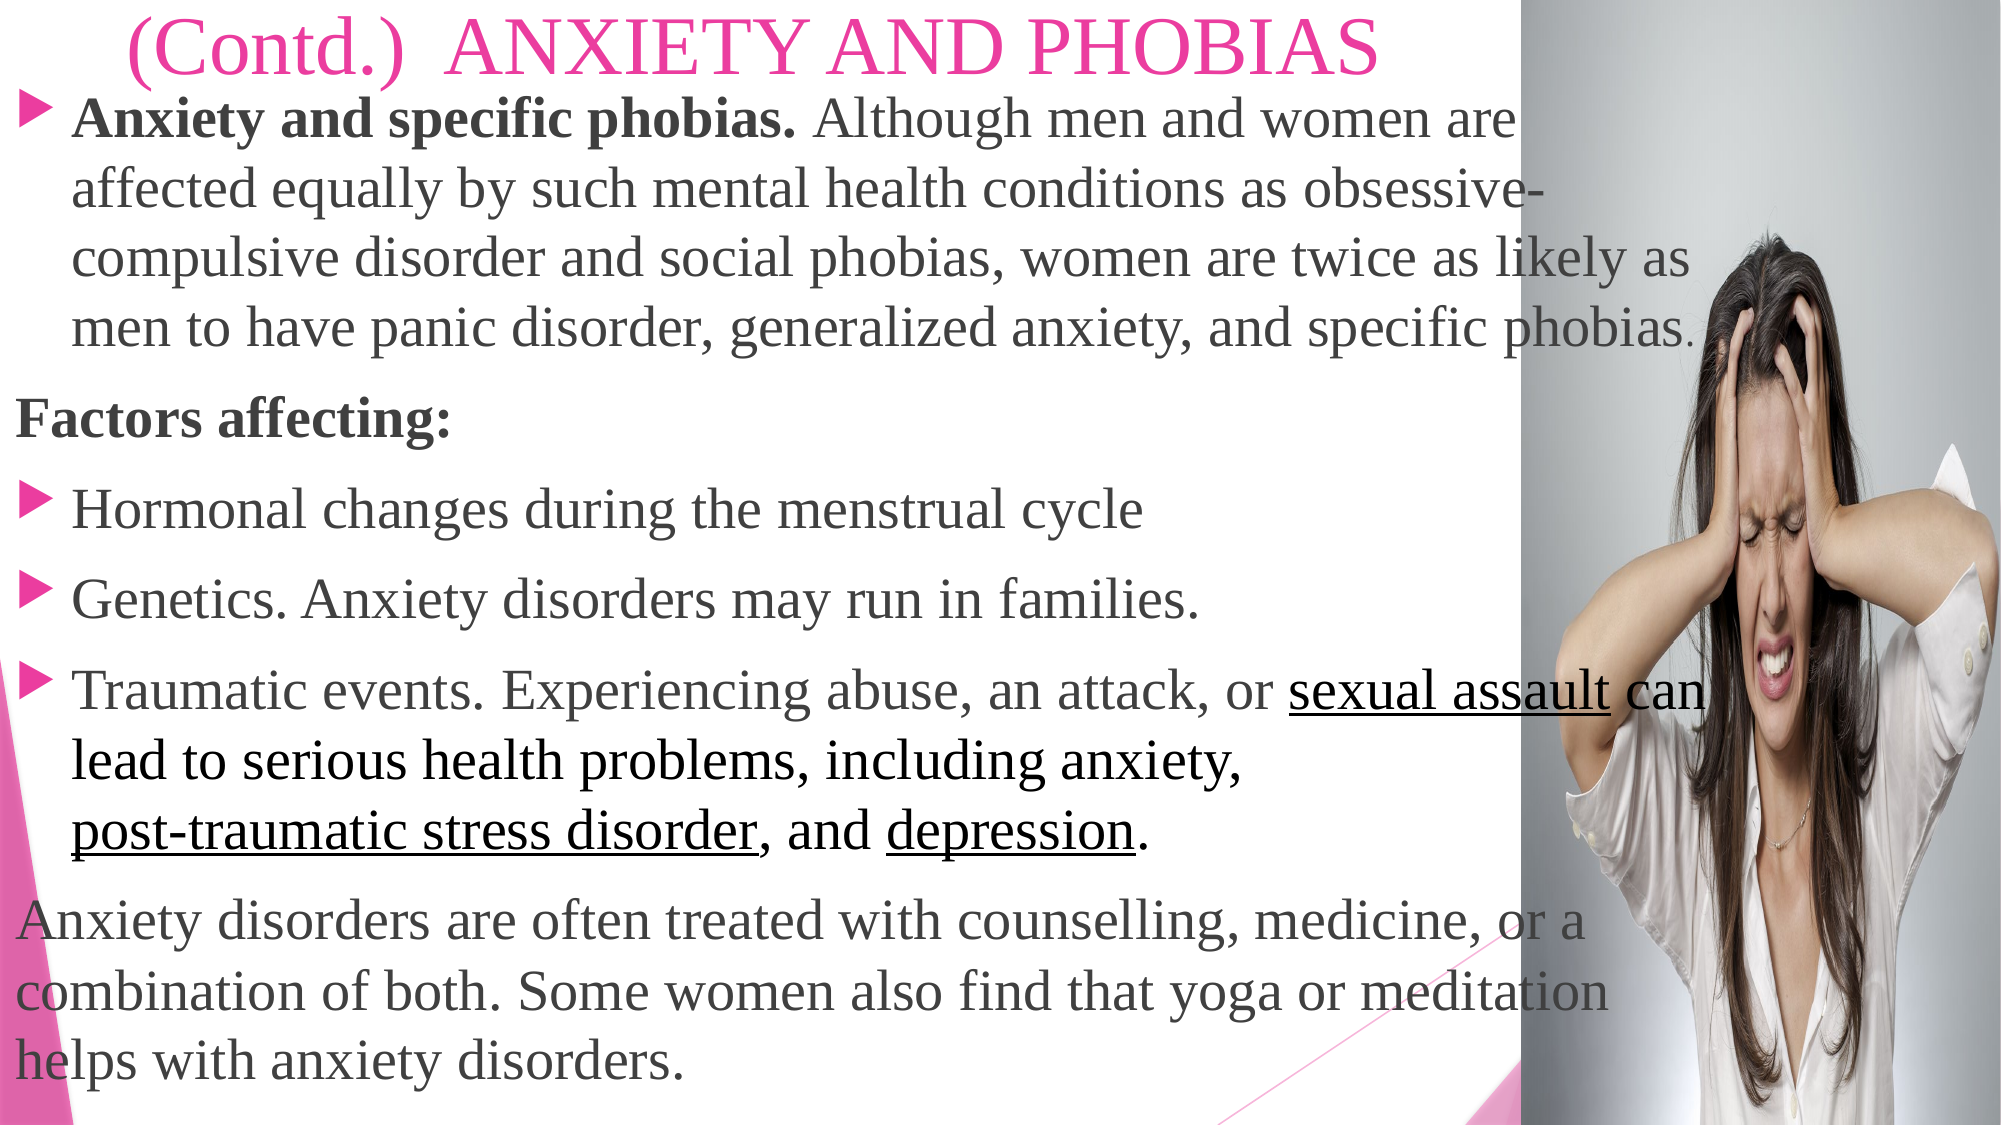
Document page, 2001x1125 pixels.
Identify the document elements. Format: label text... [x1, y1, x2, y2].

title (Contd.) ANXIETY AND PHOBIAS [111, 0, 1518, 71]
picture [1520, 0, 2000, 1125]
list Anxiety and specific phobias. Although men and women are affected equally by such mental health conditions as obsessive-compulsive disorder and social phobias, women are twice as likely as men to have panic disorder, generalized anxiety, and specific phobias. Factors affecting: Hormonal changes during the menstrual cycle Genetics. Anxiety disorders may run in families. Traumatic events. Experiencing abuse, an attack, or sexual assault can lead to serious health problems, including anxiety, post-traumatic stress disorder, and depression. Anxiety disorders are often treated with counselling, medicine, or a combination of both. Some women also find that yoga or meditation helps with anxiety disorders. [0, 71, 1515, 1125]
